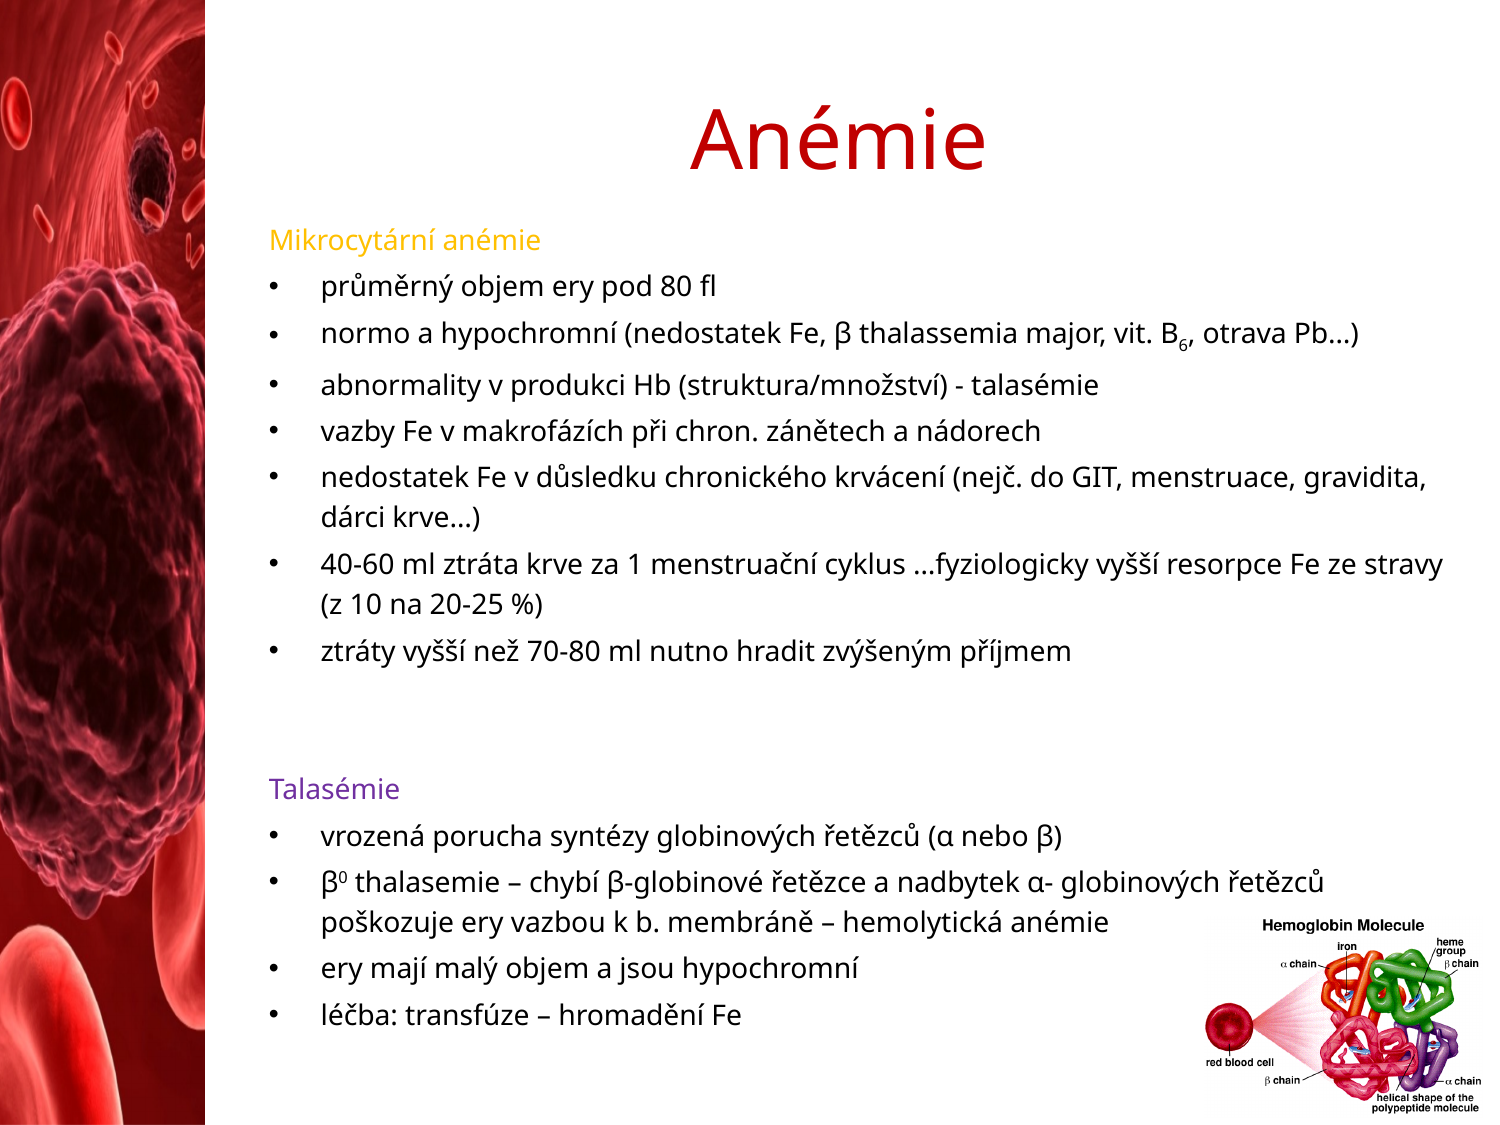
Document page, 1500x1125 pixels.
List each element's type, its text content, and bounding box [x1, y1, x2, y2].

title Anémie [205, 42, 1500, 231]
list Mikrocytární anémie průměrný objem ery pod 80 fl normo a hypochromní (nedostatek Fe, β thalassemia major, vit. B6, otrava Pb…) abnormality v produkci Hb (struktura/množství) - talasémie vazby Fe v makrofázích při chron. zánětech a nádorech nedostatek Fe v důsledku chronického krvácení (nejč. do GIT, menstruace, gravidita, dárci krve…) 40-60 ml ztráta krve za 1 menstruační cyklus …fyziologicky vyšší resorpce Fe ze stravy (z 10 na 20-25 %) ztráty vyšší než 70-80 ml nutno hradit zvýšeným příjmem Talasémie vrozená porucha syntézy globinových řetězců (α nebo β) β0 thalasemie – chybí β-globinové řetězce a nadbytek α- globinových řetězců poškozuje ery vazbou k b. membráně – hemolytická anémie ery mají malý objem a jsou hypochromní léčba: transfúze – hromadění Fe [253, 208, 1459, 1047]
picture [0, 0, 664, 1124]
picture [1204, 916, 1483, 1118]
